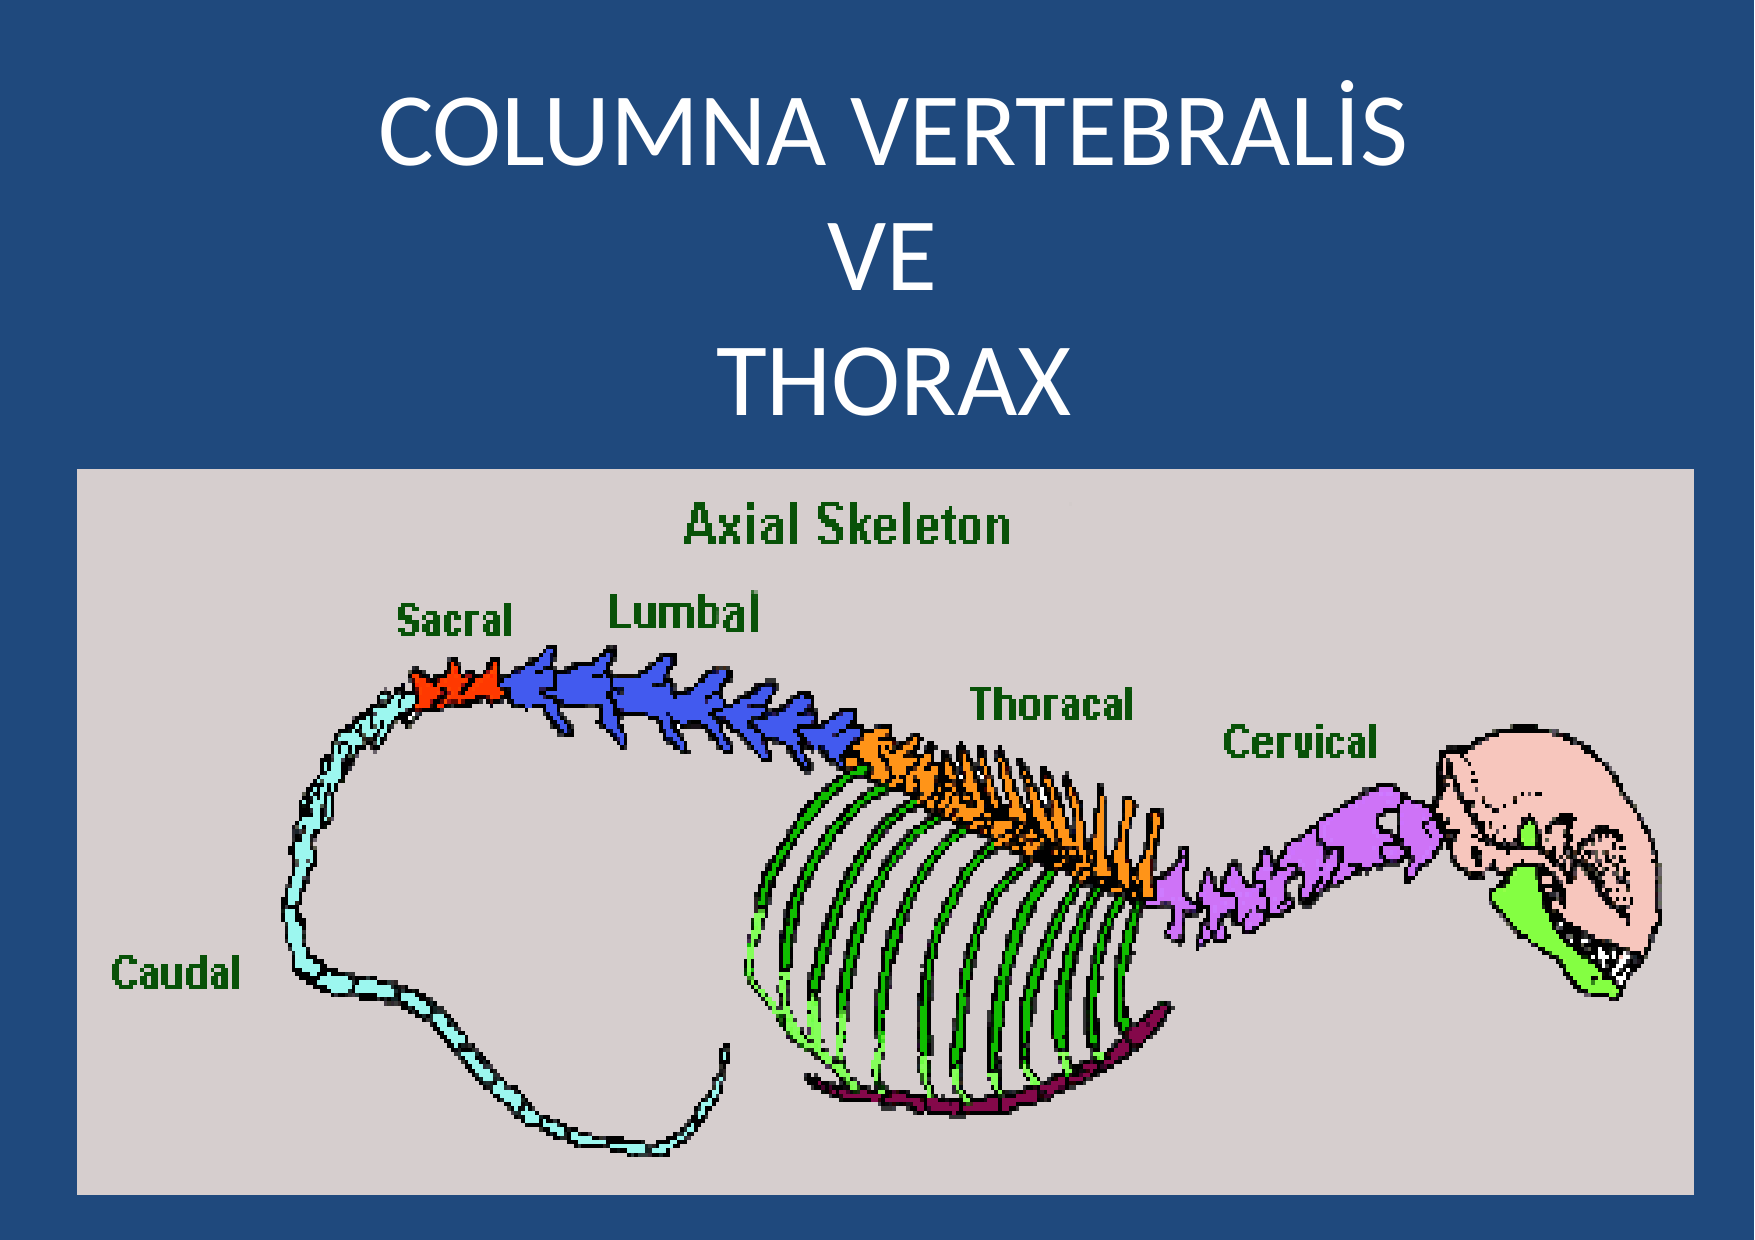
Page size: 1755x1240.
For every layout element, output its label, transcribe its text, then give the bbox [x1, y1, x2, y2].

picture [76, 469, 1694, 1196]
title COLUMNA VERTEBRALİS VE THORAX [302, 0, 1487, 469]
